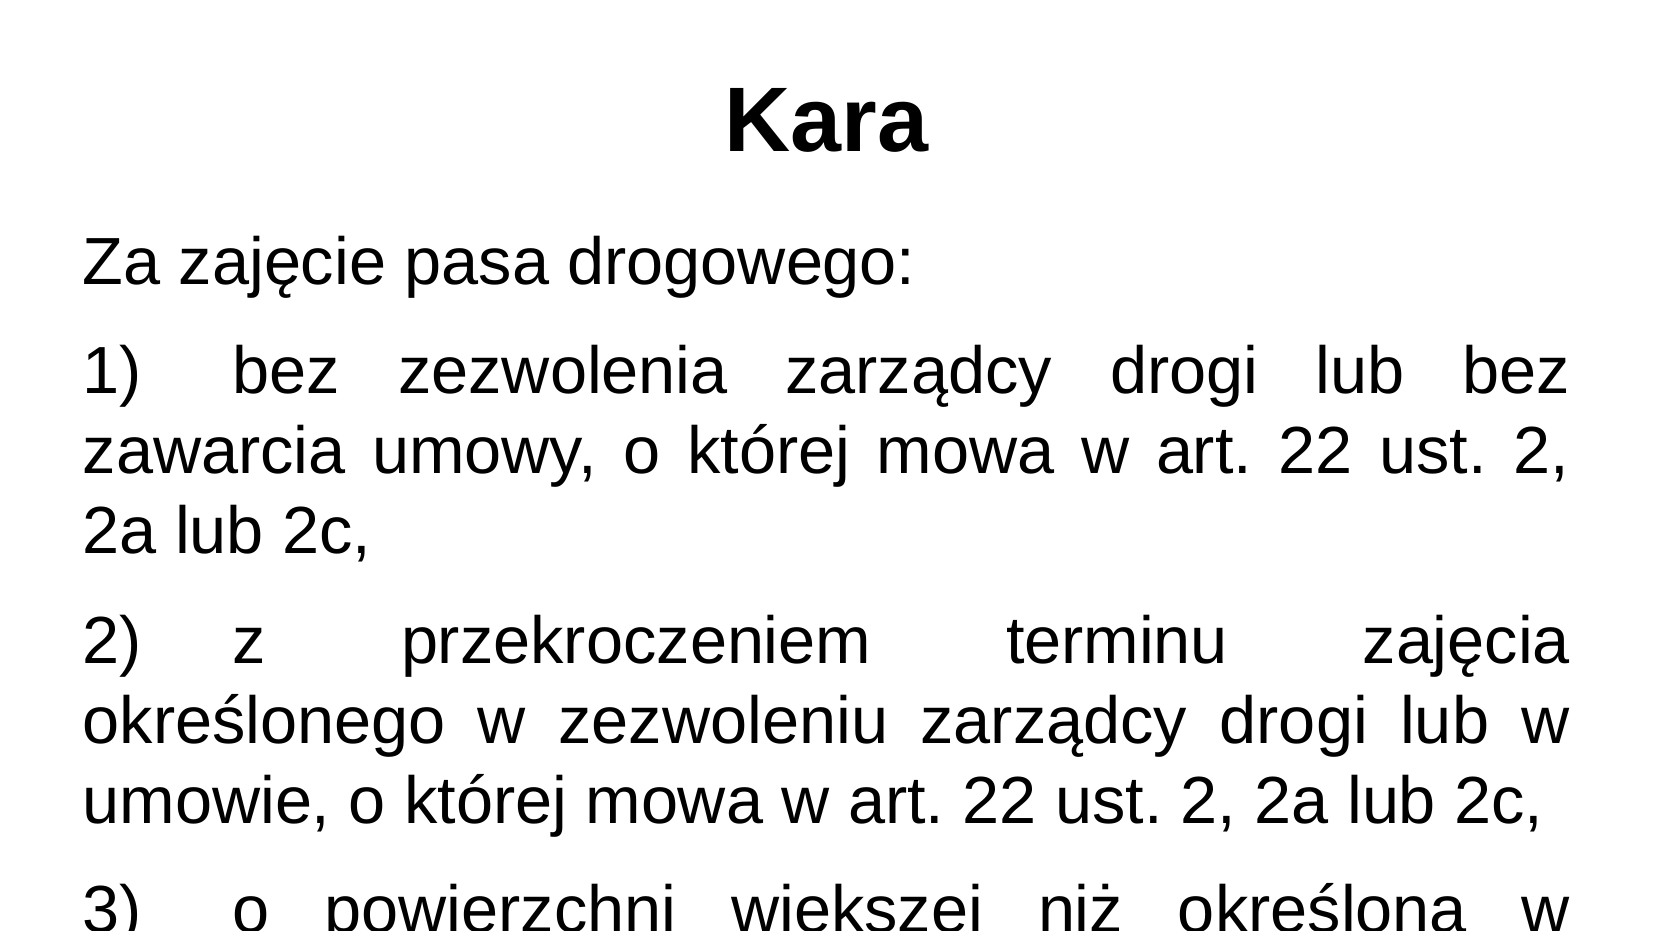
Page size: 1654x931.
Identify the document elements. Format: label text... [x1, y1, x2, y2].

list Za zajęcie pasa drogowego: 1) bez zezwolenia zarządcy drogi lub bez zawarcia umowy, o której mowa w art. 22 ust. 2, 2a lub 2c, 2) z przekroczeniem terminu zajęcia określonego w zezwoleniu zarządcy drogi lub w umowie, o której mowa w art. 22 ust. 2, 2a lub 2c, 3) o powierzchni większej niż określona w zezwoleniu zarządcy drogi lub w umowie, o której mowa w art. 22 ust. 2, 2a lub 2c - zarządca drogi wymierza, w drodze decyzji administracyjnej, karę pieniężną w wysokości 10-krotności opłaty ustalanej zgodnie z ust. 4-6. [82, 217, 1571, 757]
title Kara [82, 37, 1571, 193]
